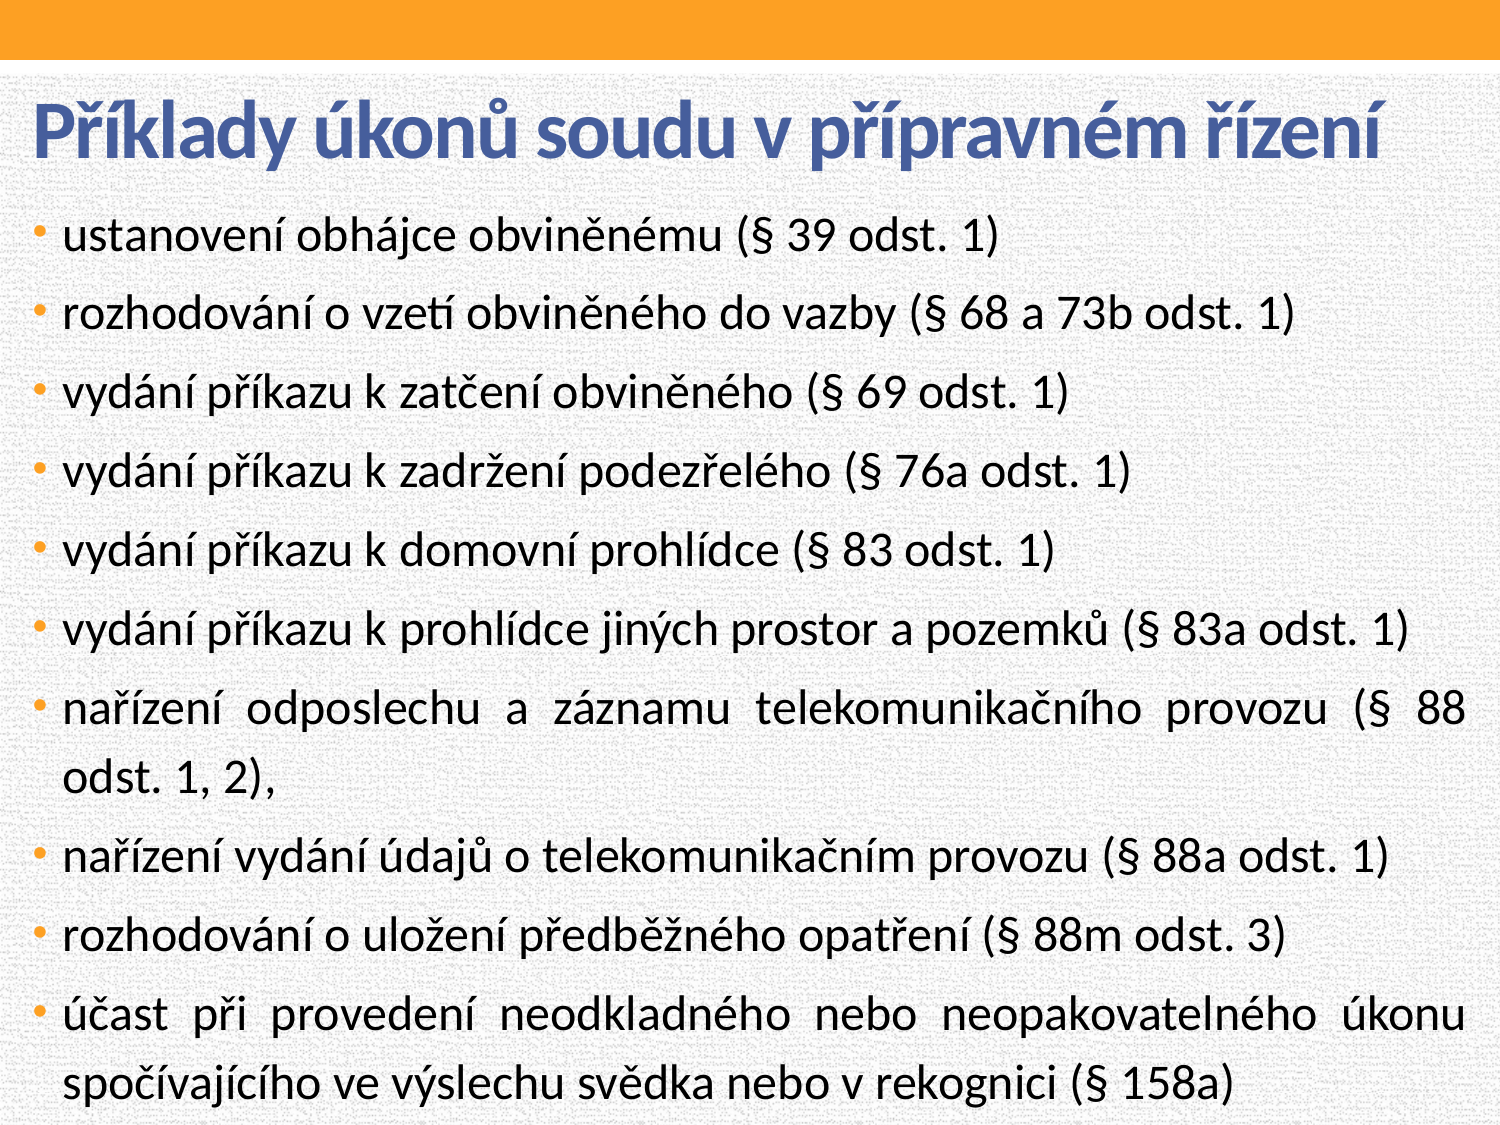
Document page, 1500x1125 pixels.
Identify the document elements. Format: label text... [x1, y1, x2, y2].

title Příklady úkonů soudu v přípravném řízení [17, 54, 1483, 184]
list ustanovení obhájce obviněnému (§ 39 odst. 1) rozhodování o vzetí obviněného do vazby (§ 68 a 73b odst. 1) vydání příkazu k zatčení obviněného (§ 69 odst. 1) vydání příkazu k zadržení podezřelého (§ 76a odst. 1) vydání příkazu k domovní prohlídce (§ 83 odst. 1) vydání příkazu k prohlídce jiných prostor a pozemků (§ 83a odst. 1) nařízení odposlechu a záznamu telekomunikačního provozu (§ 88 odst. 1, 2), nařízení vydání údajů o telekomunikačním provozu (§ 88a odst. 1) rozhodování o uložení předběžného opatření (§ 88m odst. 3) účast při provedení neodkladného nebo neopakovatelného úkonu spočívajícího ve výslechu svědka nebo v rekognici (§ 158a) [17, 184, 1483, 1063]
